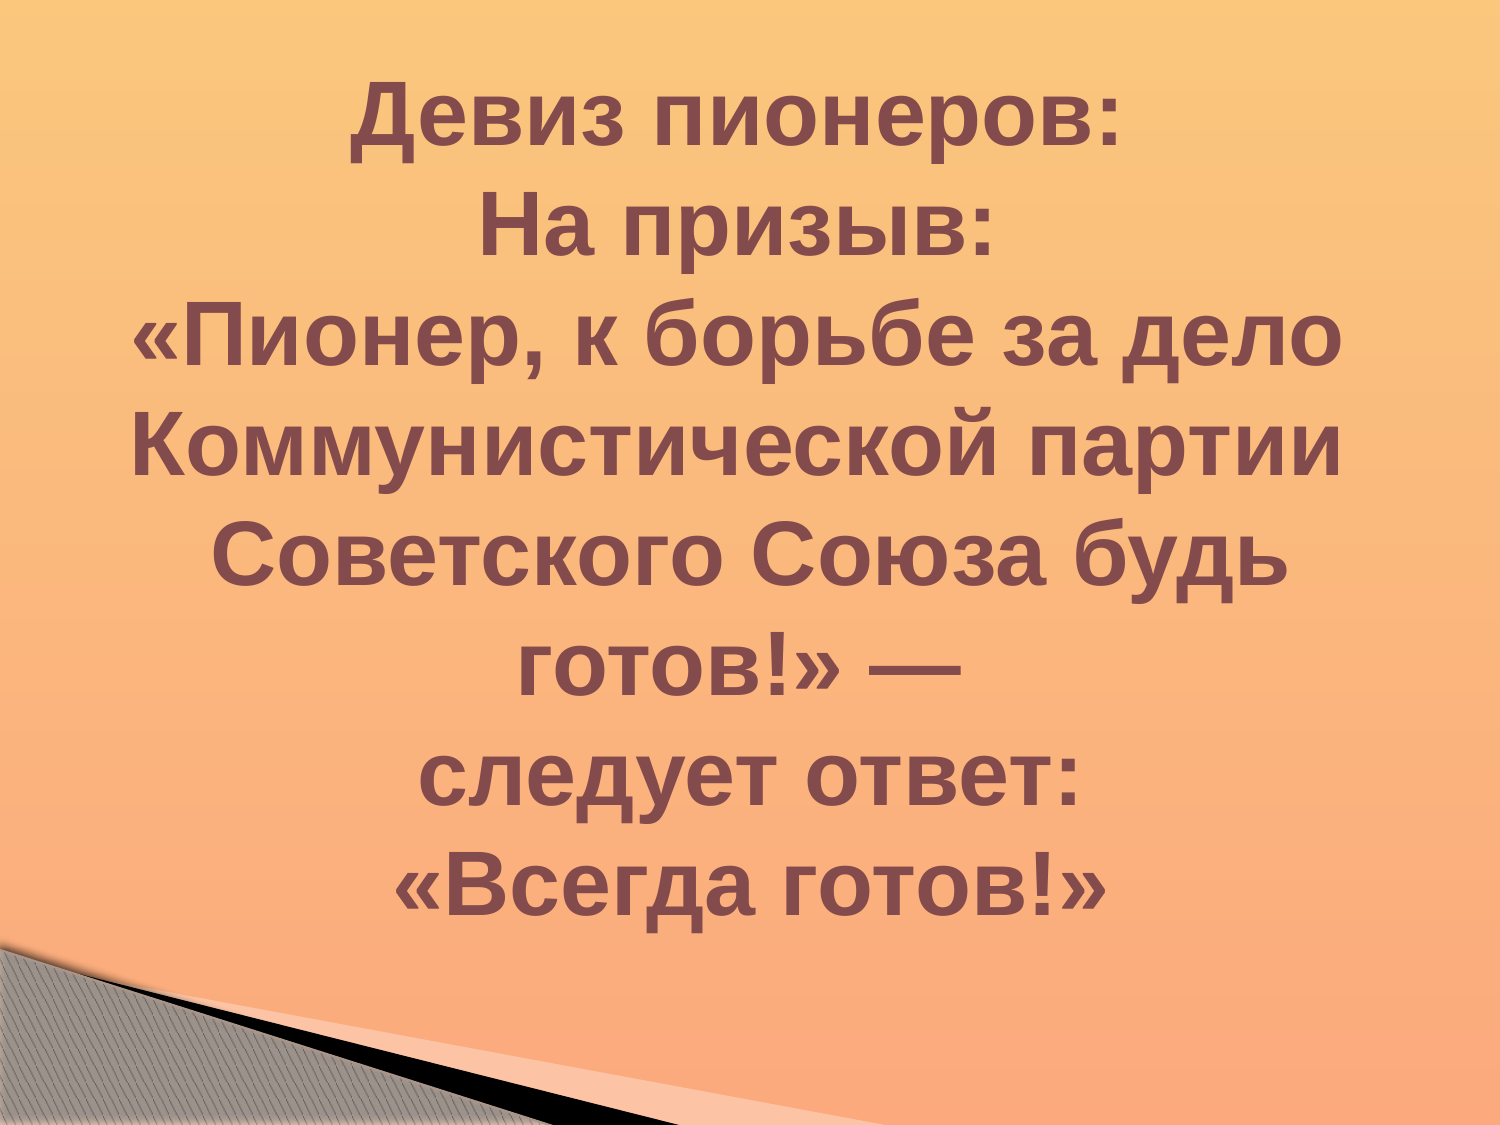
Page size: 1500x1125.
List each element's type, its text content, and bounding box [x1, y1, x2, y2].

text_box Девиз пионеров: На призыв: «Пионер, к борьбе за дело Коммунистической партии Советского Союза будь готов!» — следует ответ: «Всегда готов!» [58, 46, 1418, 1052]
